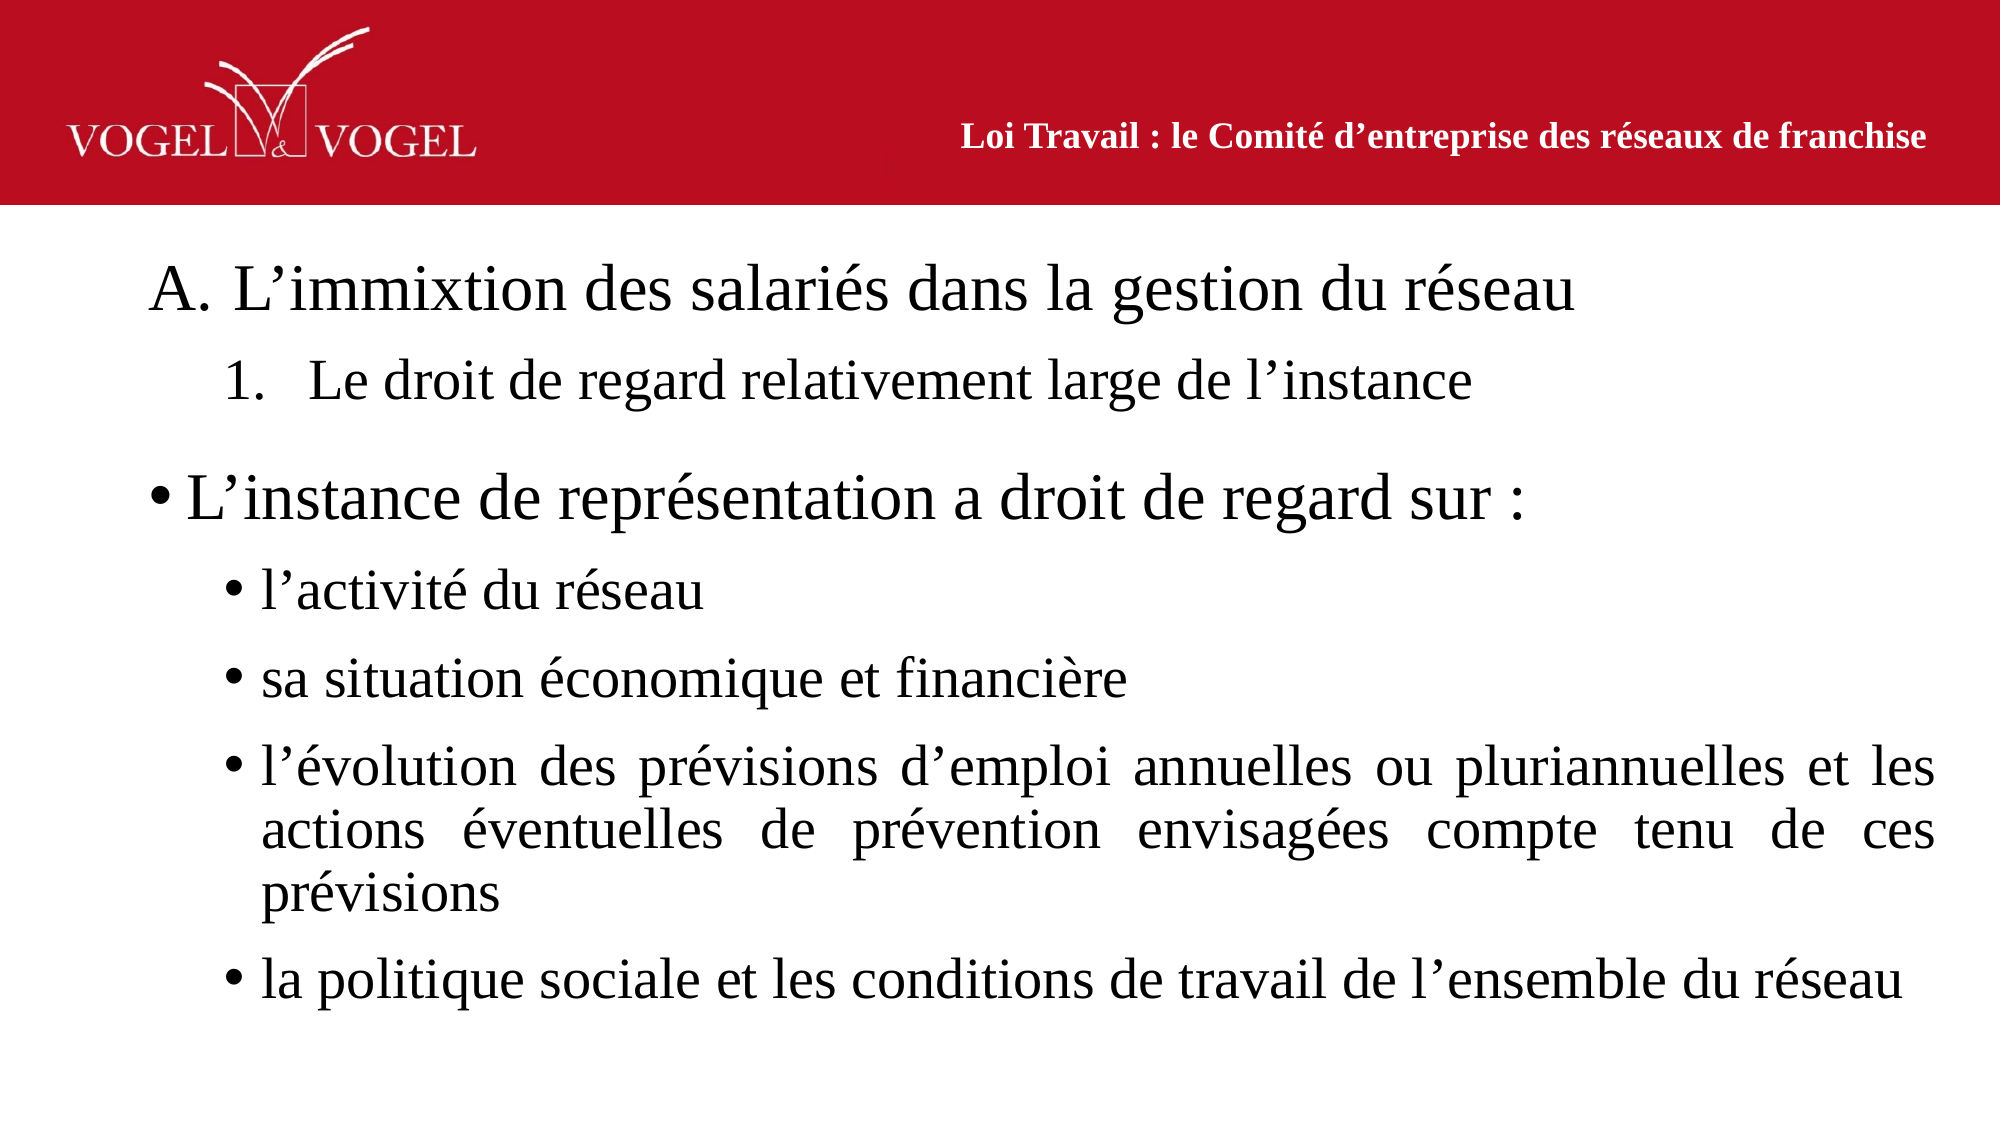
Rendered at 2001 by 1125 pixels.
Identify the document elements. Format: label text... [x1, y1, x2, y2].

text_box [0, 0, 2000, 205]
list L’immixtion des salariés dans la gestion du réseau Le droit de regard relativement large de l’instance L’instance de représentation a droit de regard sur : l’activité du réseau sa situation économique et financière l’évolution des prévisions d’emploi annuelles ou pluriannuelles et les actions éventuelles de prévention envisagées compte tenu de ces prévisions la politique sociale et les conditions de travail de l’ensemble du réseau [58, 245, 1953, 1106]
